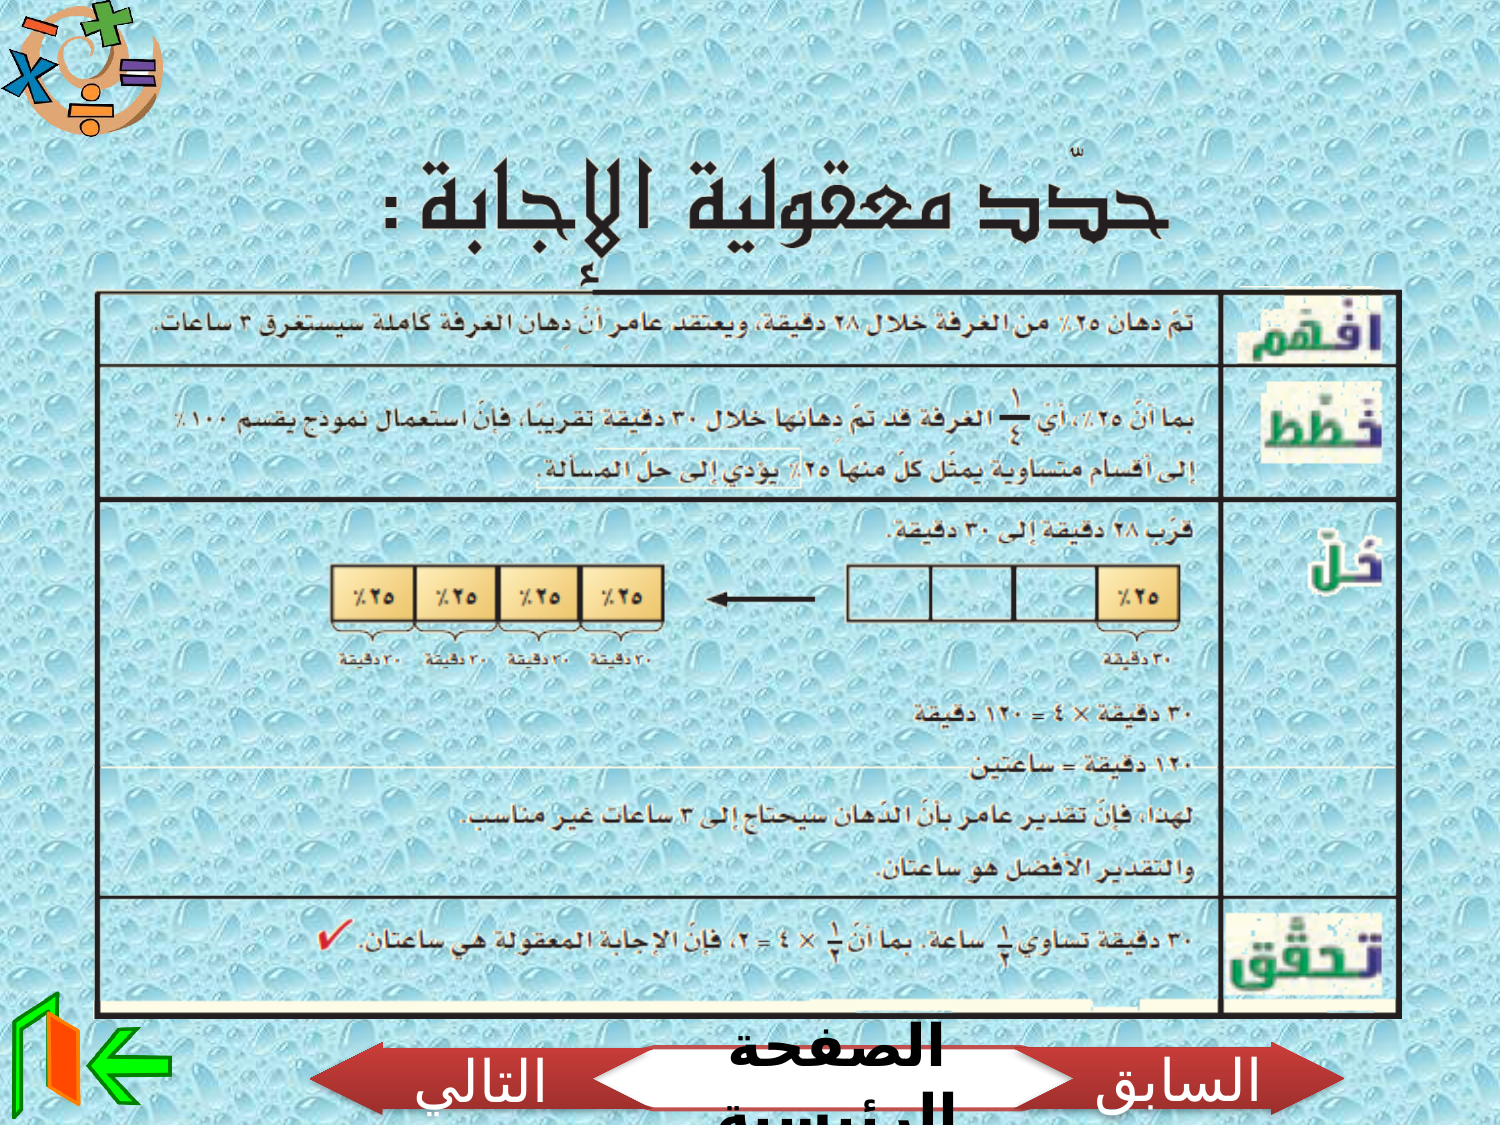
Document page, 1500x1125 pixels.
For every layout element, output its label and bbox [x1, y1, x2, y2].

picture [0, 0, 1500, 1125]
picture [745, 1116, 817, 1125]
picture [828, 1116, 923, 1125]
text_box [309, 1041, 1345, 1116]
picture [933, 1116, 943, 1125]
